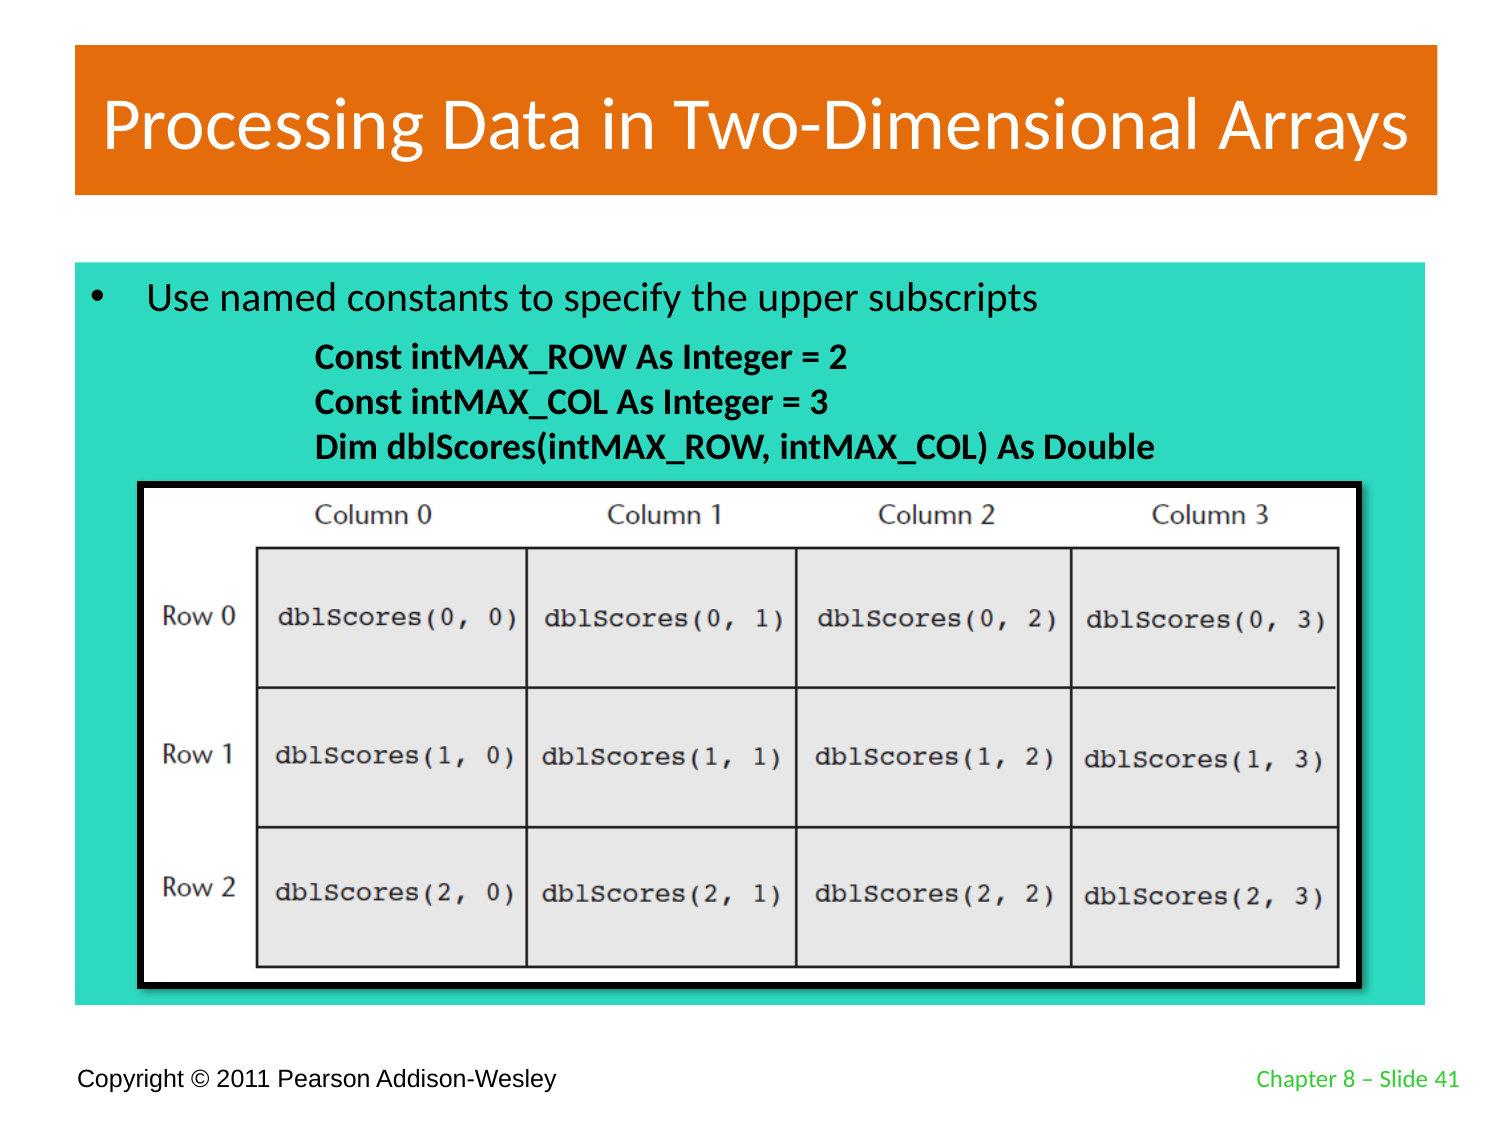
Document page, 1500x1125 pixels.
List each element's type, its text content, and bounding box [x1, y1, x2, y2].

list Use named constants to specify the upper subscripts [75, 262, 1425, 1005]
slide_number Chapter 8 – Slide 41 [1162, 1024, 1476, 1101]
text_box Const intMAX_ROW As Integer = 2 Const intMAX_COL As Integer = 3 Dim dblScores(intMAX_ROW, intMAX_COL) As Double [299, 324, 1188, 475]
title Processing Data in Two-Dimensional Arrays [75, 45, 1438, 196]
picture [143, 487, 1357, 983]
